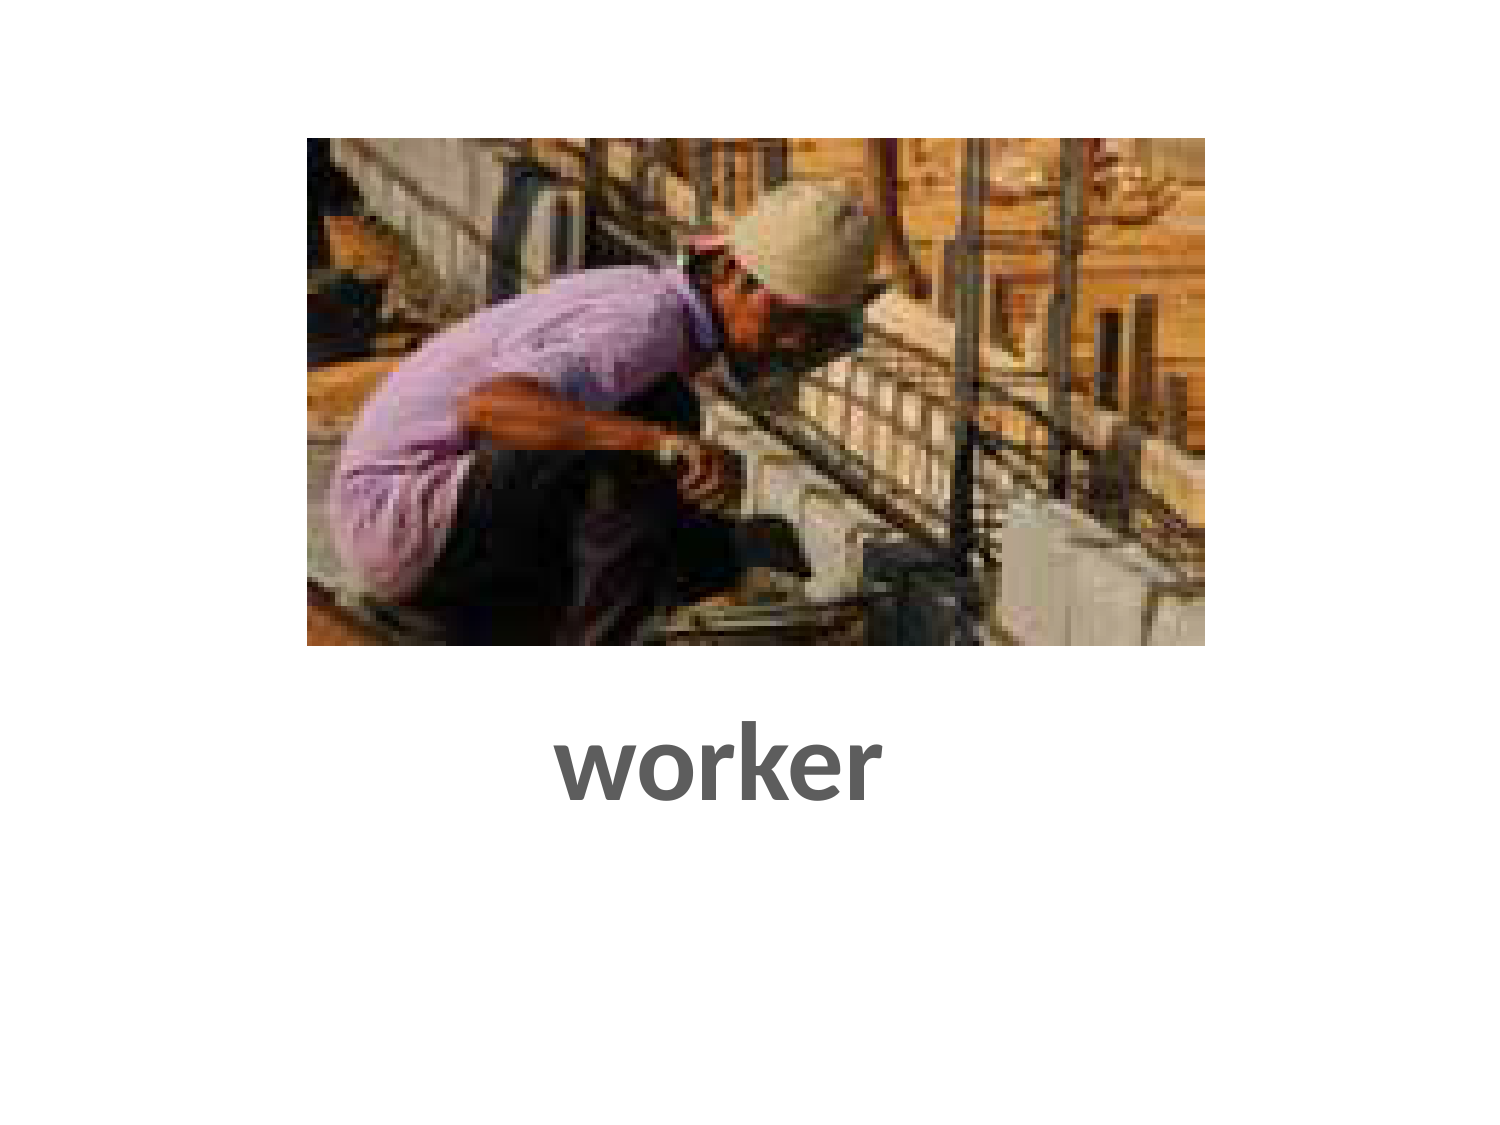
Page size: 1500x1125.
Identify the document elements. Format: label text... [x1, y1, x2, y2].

picture [306, 137, 1205, 647]
text_box worker [537, 680, 900, 831]
